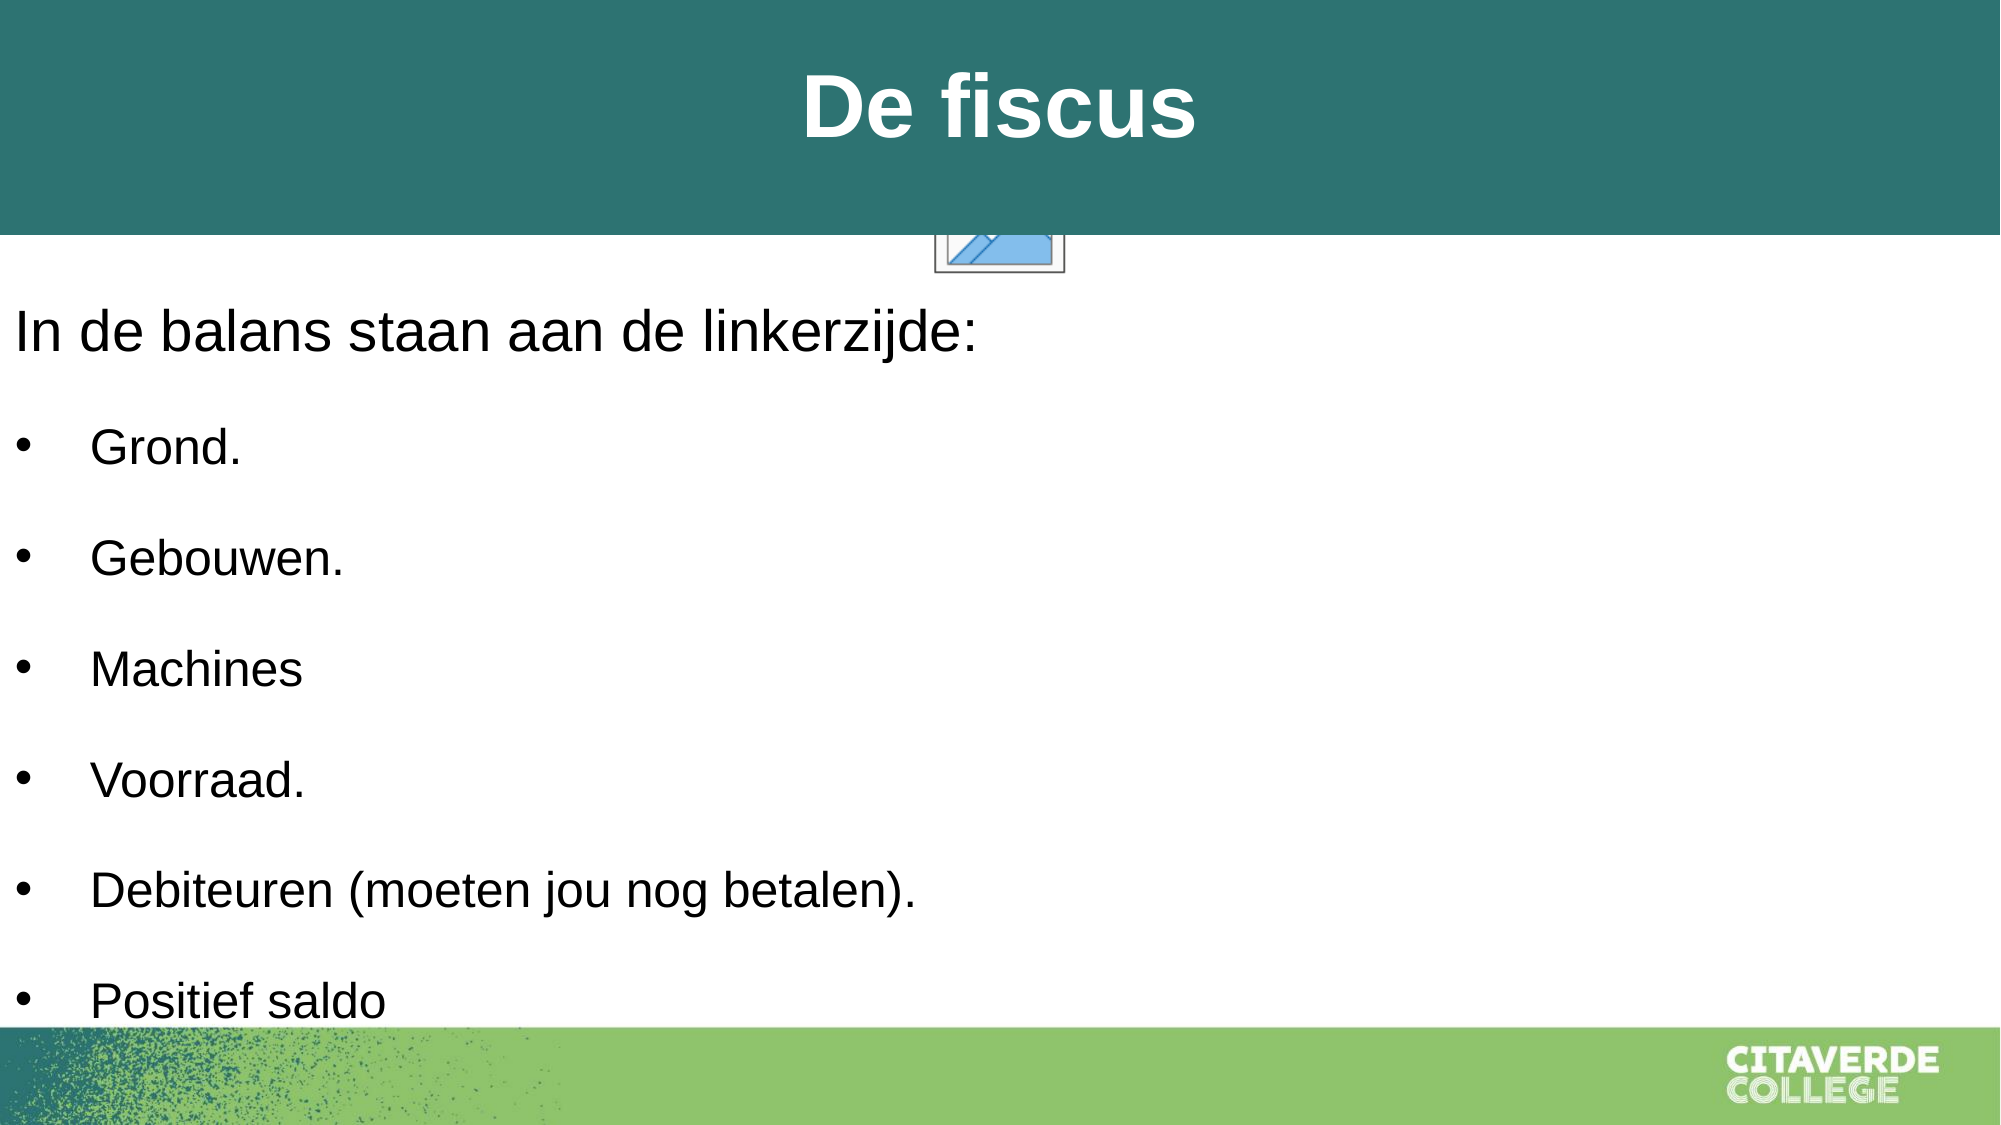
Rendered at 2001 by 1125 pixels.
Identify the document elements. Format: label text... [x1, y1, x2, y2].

list In de balans staan aan de linkerzijde: Grond. Gebouwen. Machines Voorraad. Debiteuren (moeten jou nog betalen). Positief saldo [0, 444, 2000, 1005]
picture [0, 0, 2001, 1125]
